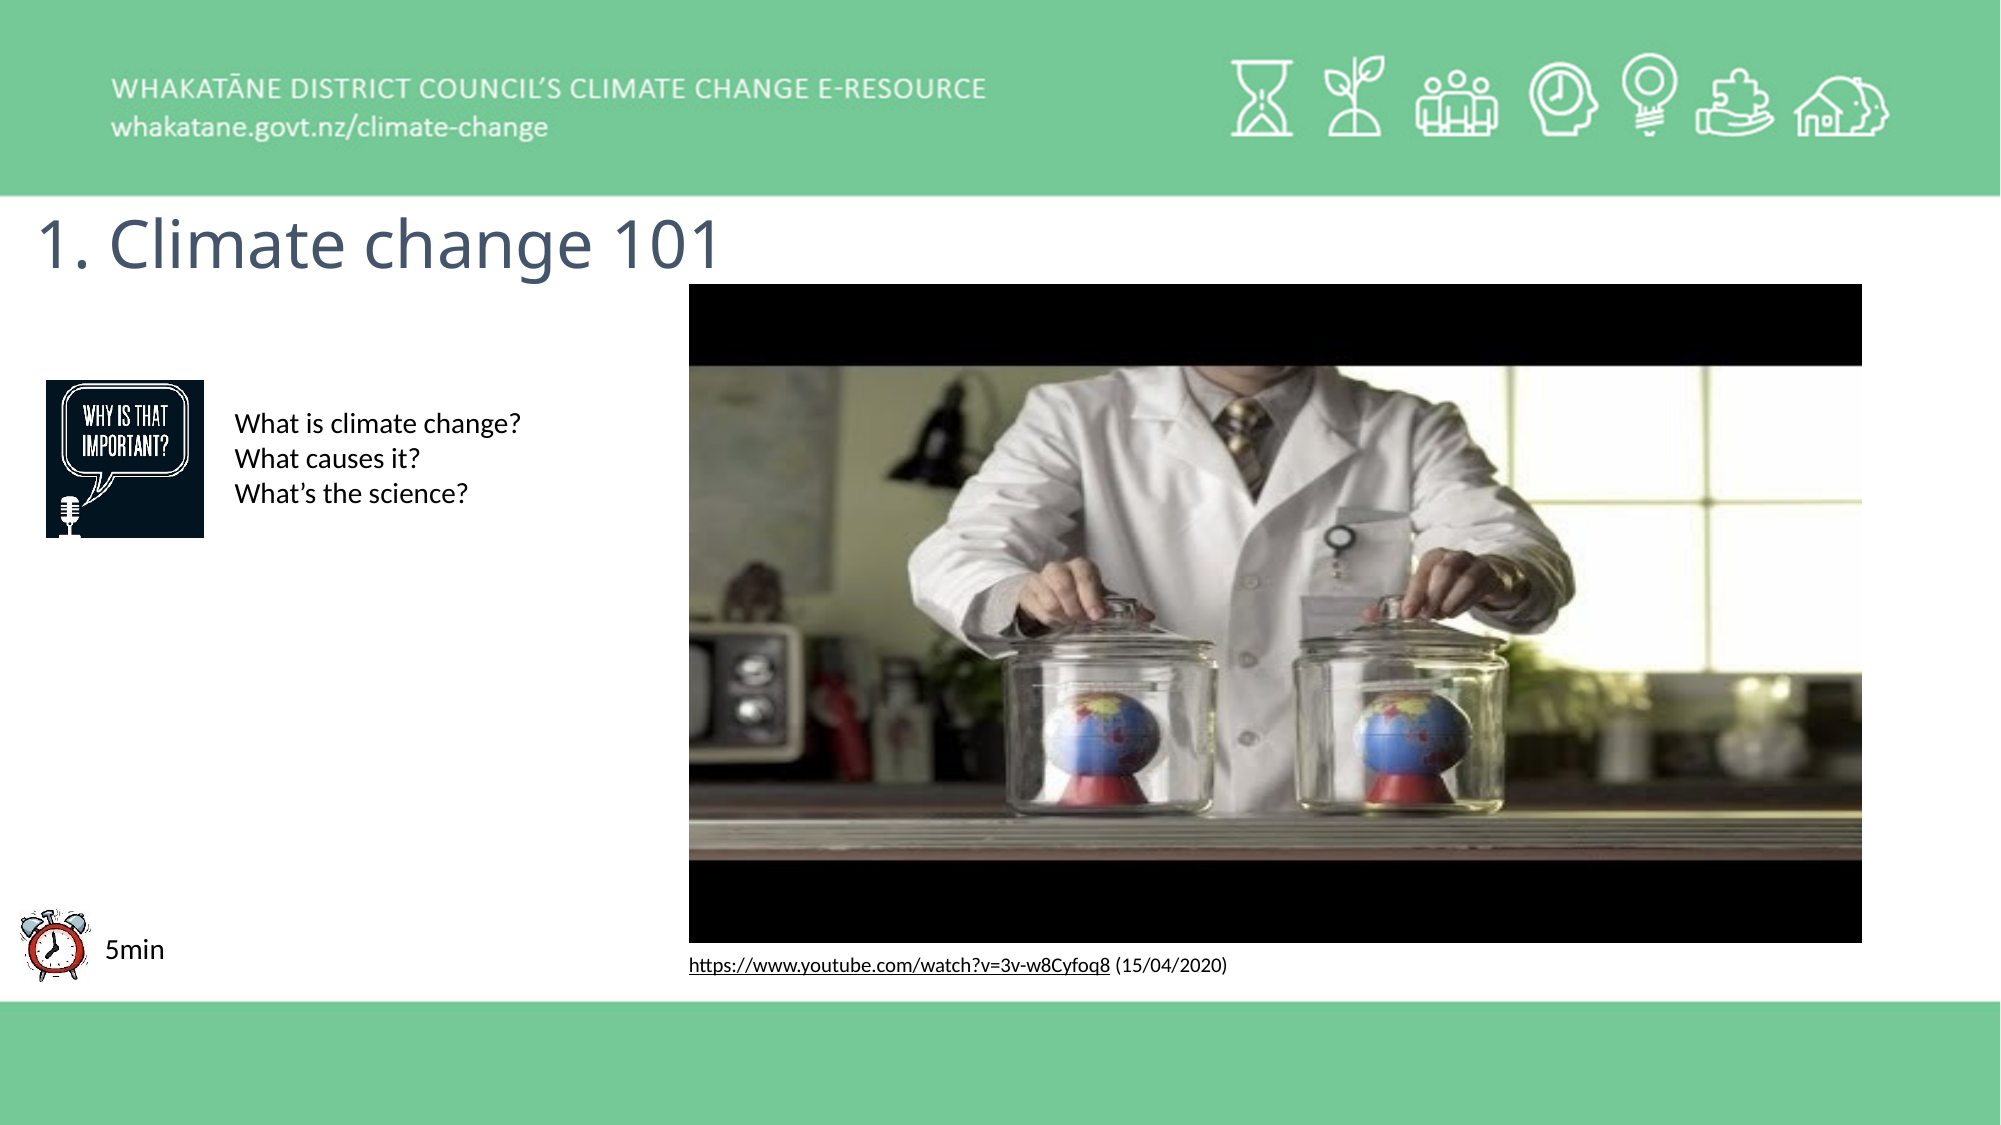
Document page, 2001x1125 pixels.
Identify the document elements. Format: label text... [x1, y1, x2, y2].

text_box What is climate change? What causes it? What’s the science? [219, 396, 580, 517]
picture [0, 0, 2001, 1125]
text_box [688, 283, 1862, 944]
text_box 5min [91, 923, 263, 973]
text_box https://www.youtube.com/watch?v=3v-w8Cyfoq8 (15/04/2020) [674, 943, 1362, 984]
title 1. Climate change 101 [20, 188, 788, 306]
